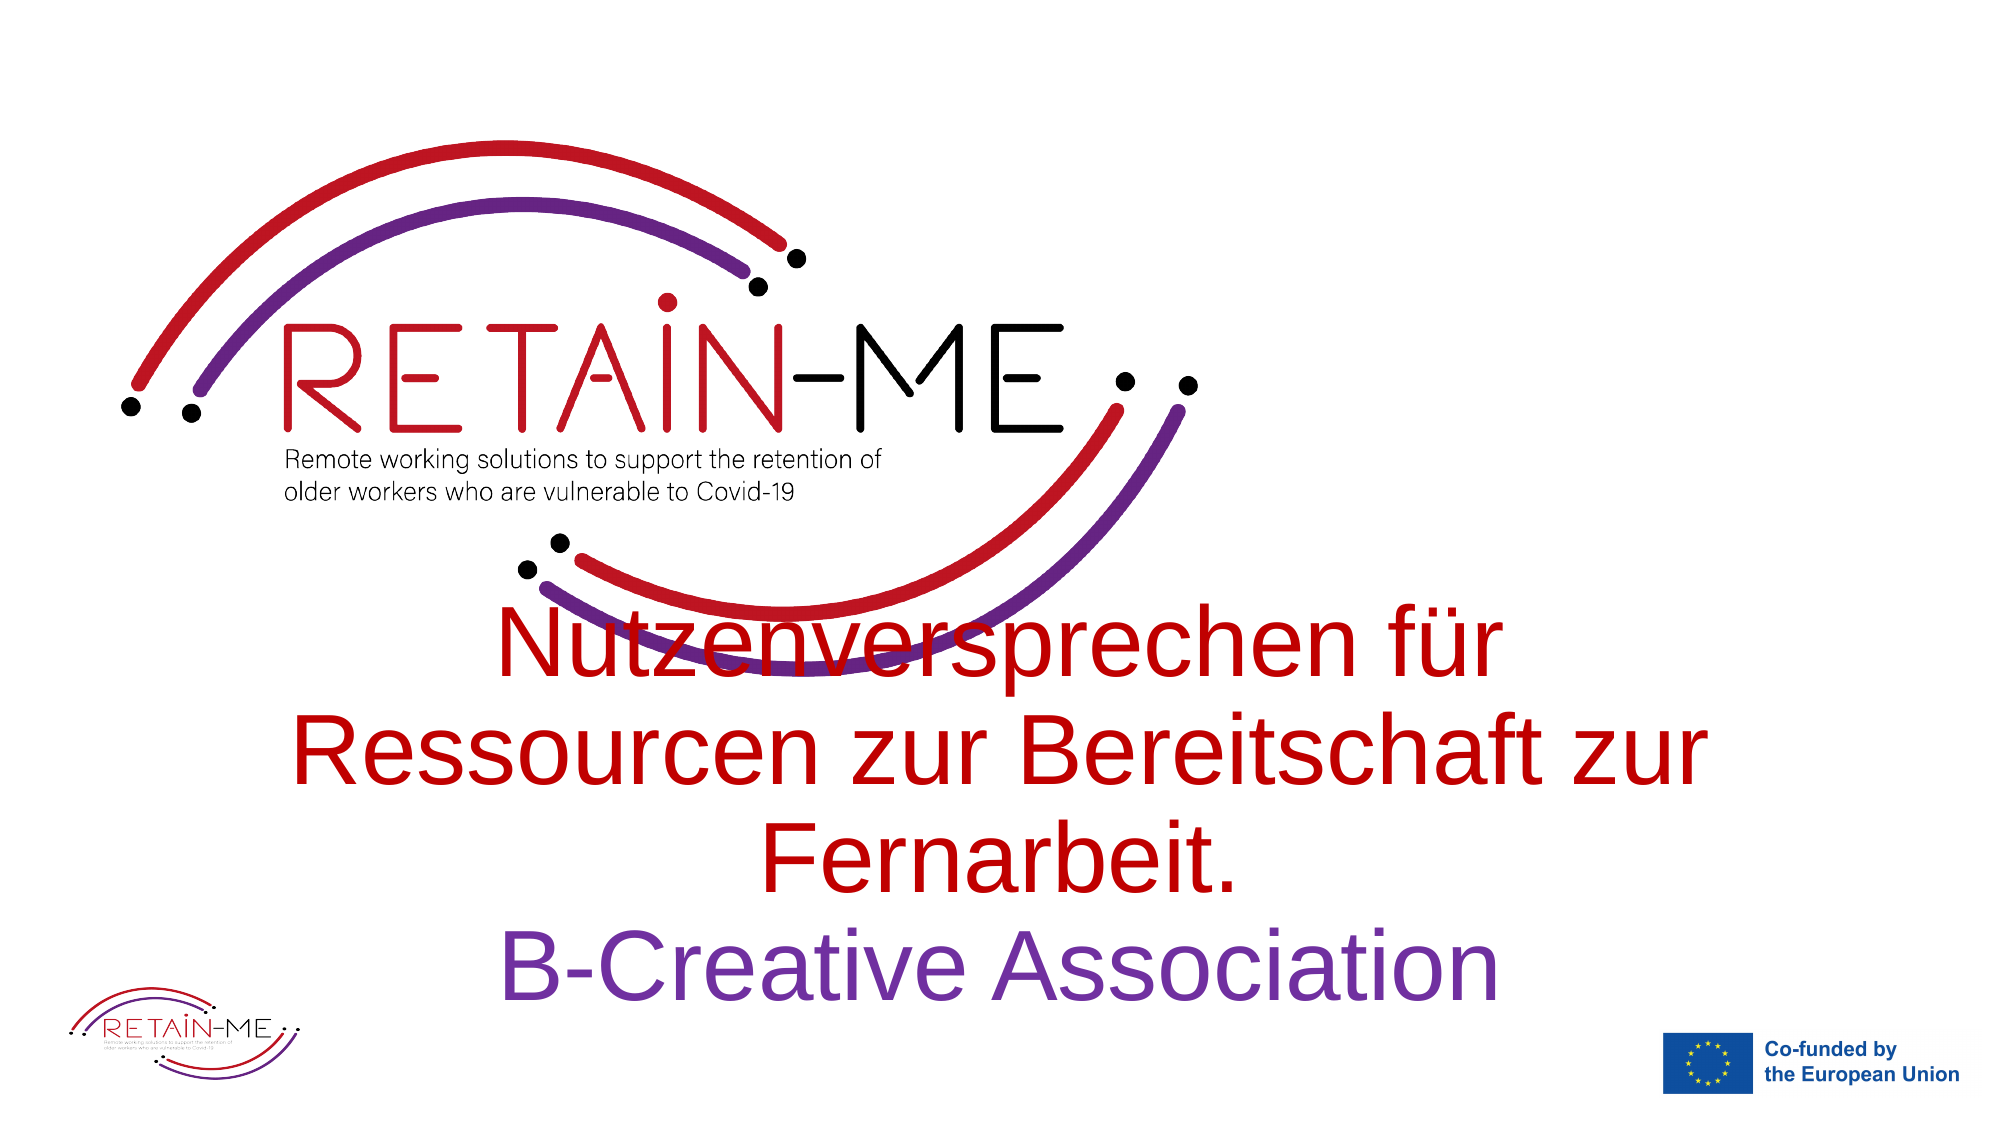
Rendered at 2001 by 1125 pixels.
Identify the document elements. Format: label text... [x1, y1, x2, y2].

title Nutzenversprechen für Ressourcen zur Bereitschaft zur Fernarbeit. B-Creative Association [212, 582, 1788, 1030]
picture [1659, 1029, 1983, 1098]
picture [69, 987, 301, 1080]
picture [121, 140, 1198, 677]
